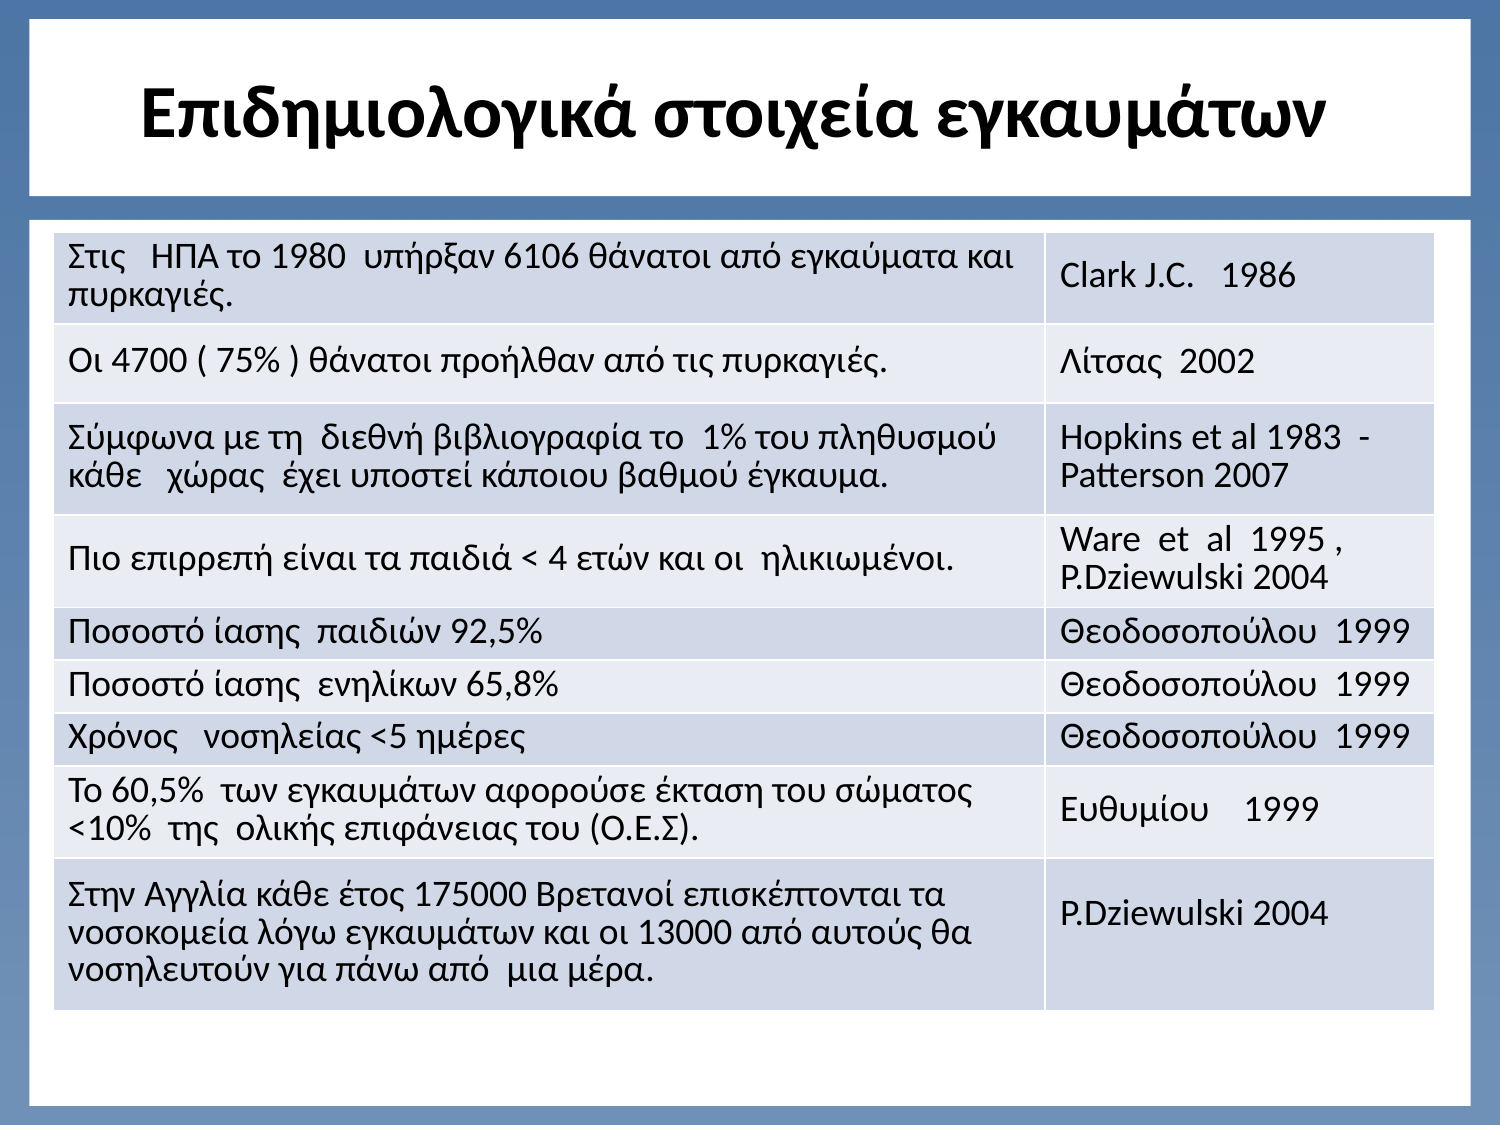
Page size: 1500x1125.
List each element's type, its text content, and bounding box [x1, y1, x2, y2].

table_cell Θεοδοσοπούλου 1999 [1046, 714, 1434, 765]
table_header Clark J.C. 1986 [1046, 233, 1434, 323]
table_cell Λίτσας 2002 [1046, 325, 1434, 402]
table_cell P.Dziewulski 2004 [1046, 859, 1434, 1010]
table_cell Πιο επιρρεπή είναι τα παιδιά < 4 ετών και οι ηλικιωμένοι. [54, 516, 1044, 607]
table_cell Στην Αγγλία κάθε έτος 175000 Βρετανοί επισκέπτονται τα νοσοκομεία λόγω εγκαυμάτων και οι 13000 από αυτούς θα νοσηλευτούν για πάνω από μια μέρα. [54, 859, 1044, 1010]
table_cell Το 60,5% των εγκαυμάτων αφορούσε έκταση του σώματος <10% της ολικής επιφάνειας του (Ο.Ε.Σ). [54, 767, 1044, 857]
table_cell Οι 4700 ( 75% ) θάνατοι προήλθαν από τις πυρκαγιές. [54, 325, 1044, 402]
title Επιδημιολογικά στοιχεία εγκαυμάτων [76, 19, 1427, 197]
table_cell Χρόνος νοσηλείας <5 ημέρες [54, 714, 1044, 765]
table_cell Σύμφωνα με τη διεθνή βιβλιογραφία το 1% του πληθυσμού κάθε χώρας έχει υποστεί κάποιου βαθμού έγκαυμα. [54, 404, 1044, 514]
table_cell Θεοδοσοπούλου 1999 [1046, 661, 1434, 712]
table_cell Ware et al 1995 , P.Dziewulski 2004 [1046, 516, 1434, 607]
table_cell Hopkins et al 1983 - Patterson 2007 [1046, 404, 1434, 514]
table_cell Ευθυμίου 1999 [1046, 767, 1434, 857]
table_header Στις ΗΠΑ το 1980 υπήρξαν 6106 θάνατοι από εγκαύματα και πυρκαγιές. [54, 233, 1044, 323]
table_cell Ποσοστό ίασης παιδιών 92,5% [54, 608, 1044, 659]
table_cell Θεοδοσοπούλου 1999 [1046, 608, 1434, 659]
table_cell Ποσοστό ίασης ενηλίκων 65,8% [54, 661, 1044, 712]
